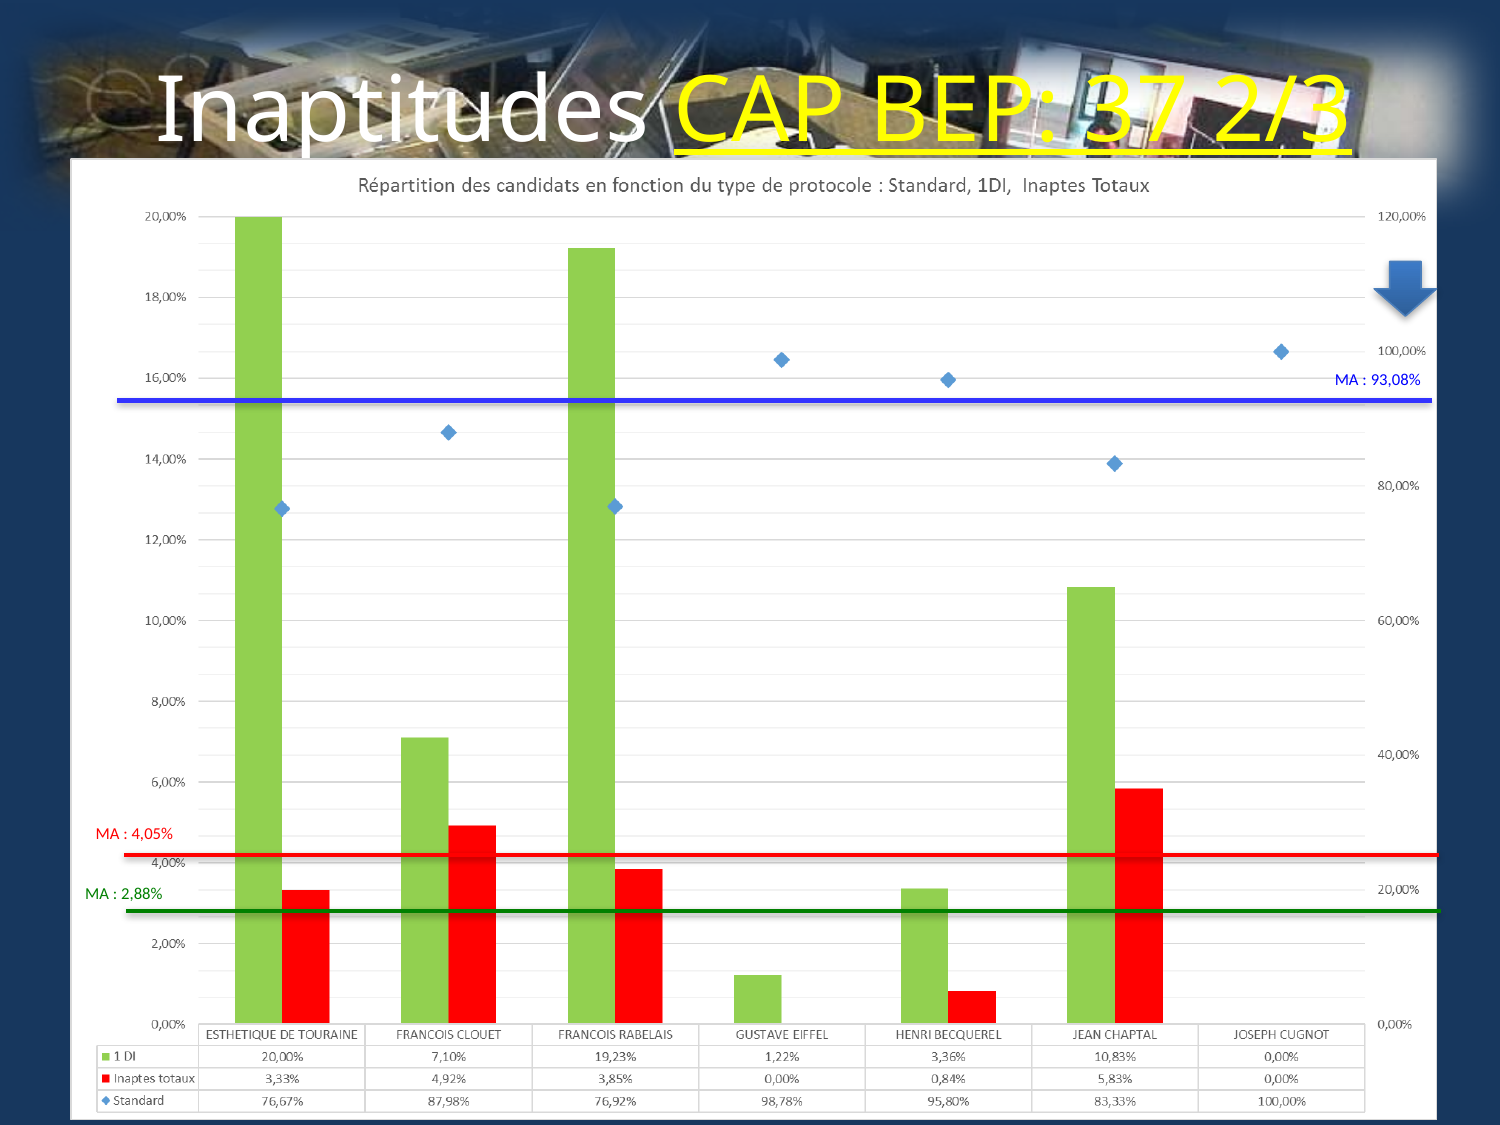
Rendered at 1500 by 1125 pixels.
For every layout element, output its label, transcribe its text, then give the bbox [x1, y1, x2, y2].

picture [70, 158, 1437, 1120]
title Inaptitudes CAP BEP: 37 2/3 [26, 11, 1481, 199]
